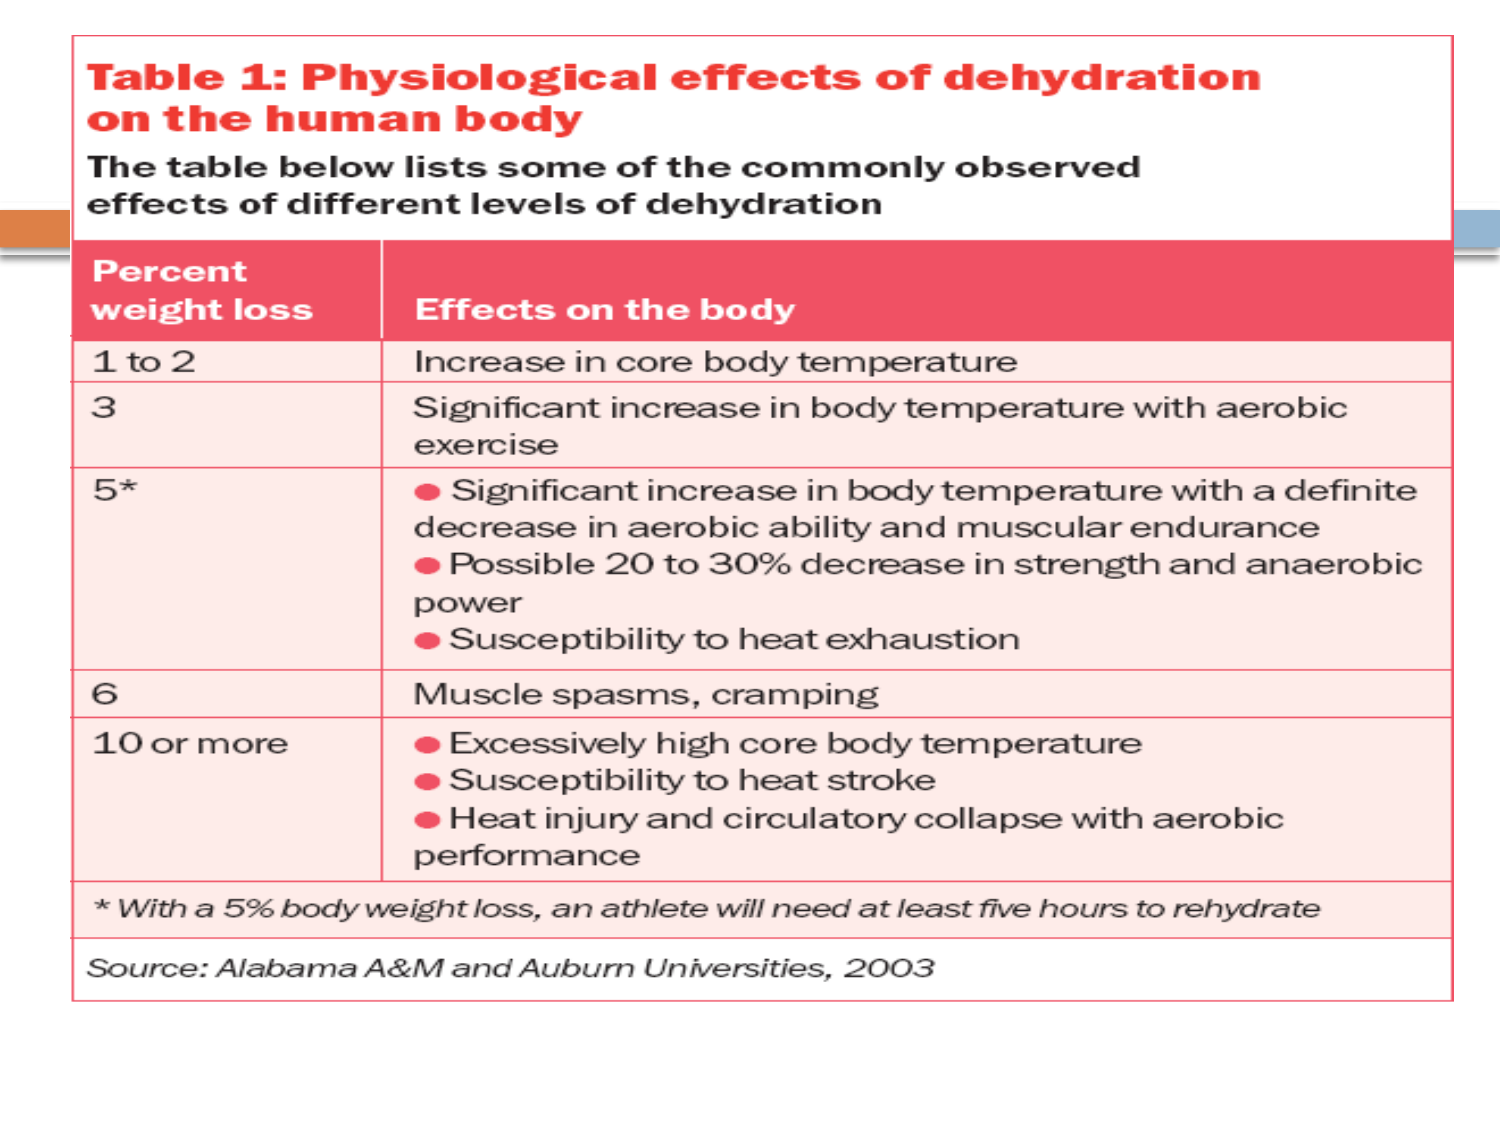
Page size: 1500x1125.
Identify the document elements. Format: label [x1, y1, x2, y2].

list [69, 34, 1454, 1006]
